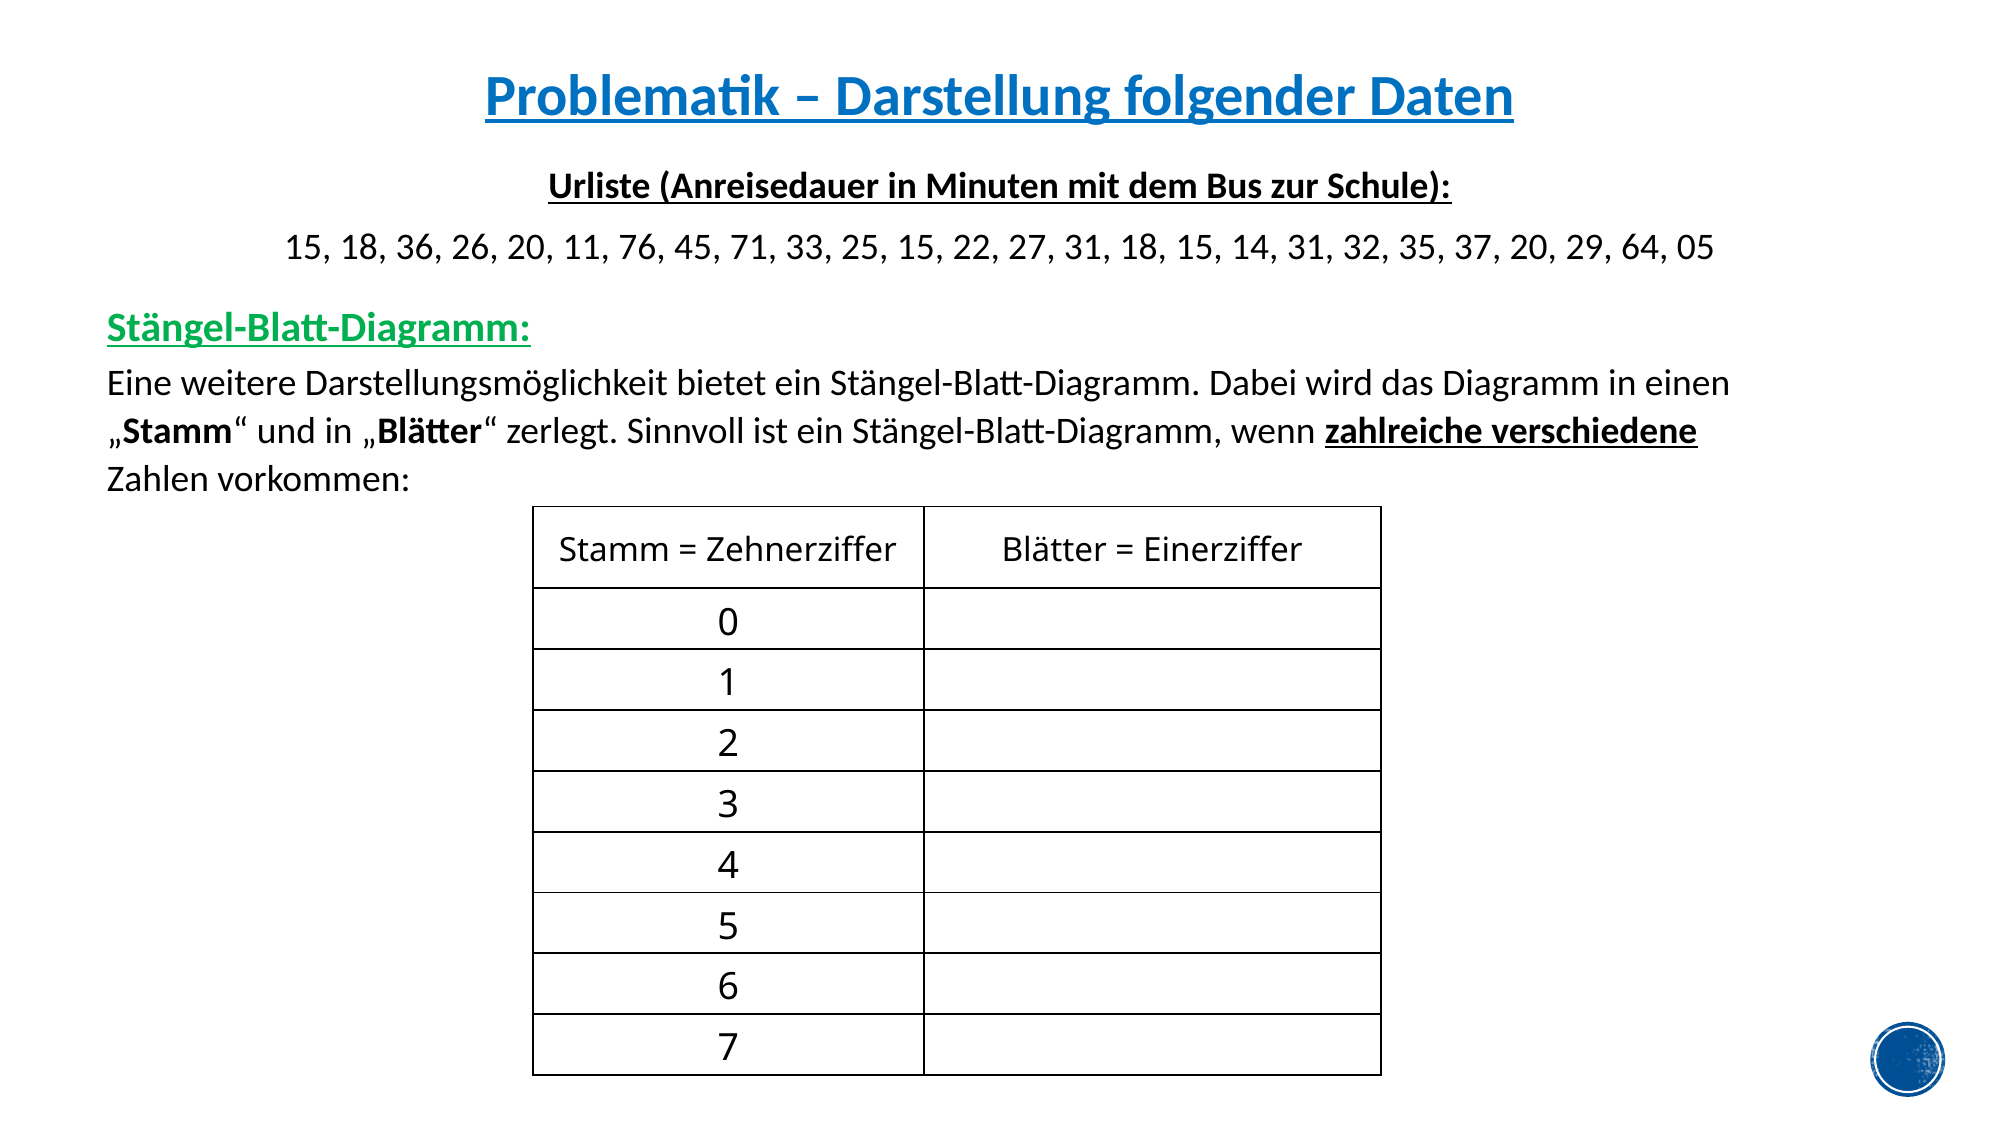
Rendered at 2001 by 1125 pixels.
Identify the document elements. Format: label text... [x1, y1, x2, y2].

text_box Urliste (Anreisedauer in Minuten mit dem Bus zur Schule): 15, 18, 36, 26, 20, 11, 76, 45, 71, 33, 25, 15, 22, 27, 31, 18, 15, 14, 31, 32, 35, 37, 20, 29, 64, 05 [149, 150, 1851, 275]
table_header Blätter = Einerziffer [925, 507, 1380, 587]
table_cell 3 [534, 772, 923, 831]
table_cell 6 [534, 954, 923, 1013]
table_cell [925, 954, 1380, 1013]
table_cell [925, 1015, 1380, 1074]
table_cell 7 [534, 1015, 923, 1074]
text_box Stängel-Blatt-Diagramm: Eine weitere Darstellungsmöglichkeit bietet ein Stängel-Blatt-Diagramm. Dabei wird das Diagramm in einen „Stamm“ und in „Blätter“ zerlegt. Sinnvoll ist ein Stängel-Blatt-Diagramm, wenn zahlreiche verschiedene Zahlen vorkommen: [92, 289, 1794, 507]
table_cell [925, 650, 1380, 709]
table_cell [925, 711, 1380, 770]
table_cell 4 [534, 833, 923, 892]
table_cell [925, 833, 1380, 892]
table_cell 5 [534, 893, 923, 952]
table_cell [925, 589, 1380, 648]
table_cell 0 [534, 589, 923, 648]
table_cell [925, 893, 1380, 952]
table_cell 1 [534, 650, 923, 709]
table_cell 2 [534, 711, 923, 770]
table_cell [925, 772, 1380, 831]
table_header Stamm = Zehnerziffer [534, 507, 923, 587]
text_box Problematik – Darstellung folgender Daten [470, 49, 1530, 135]
